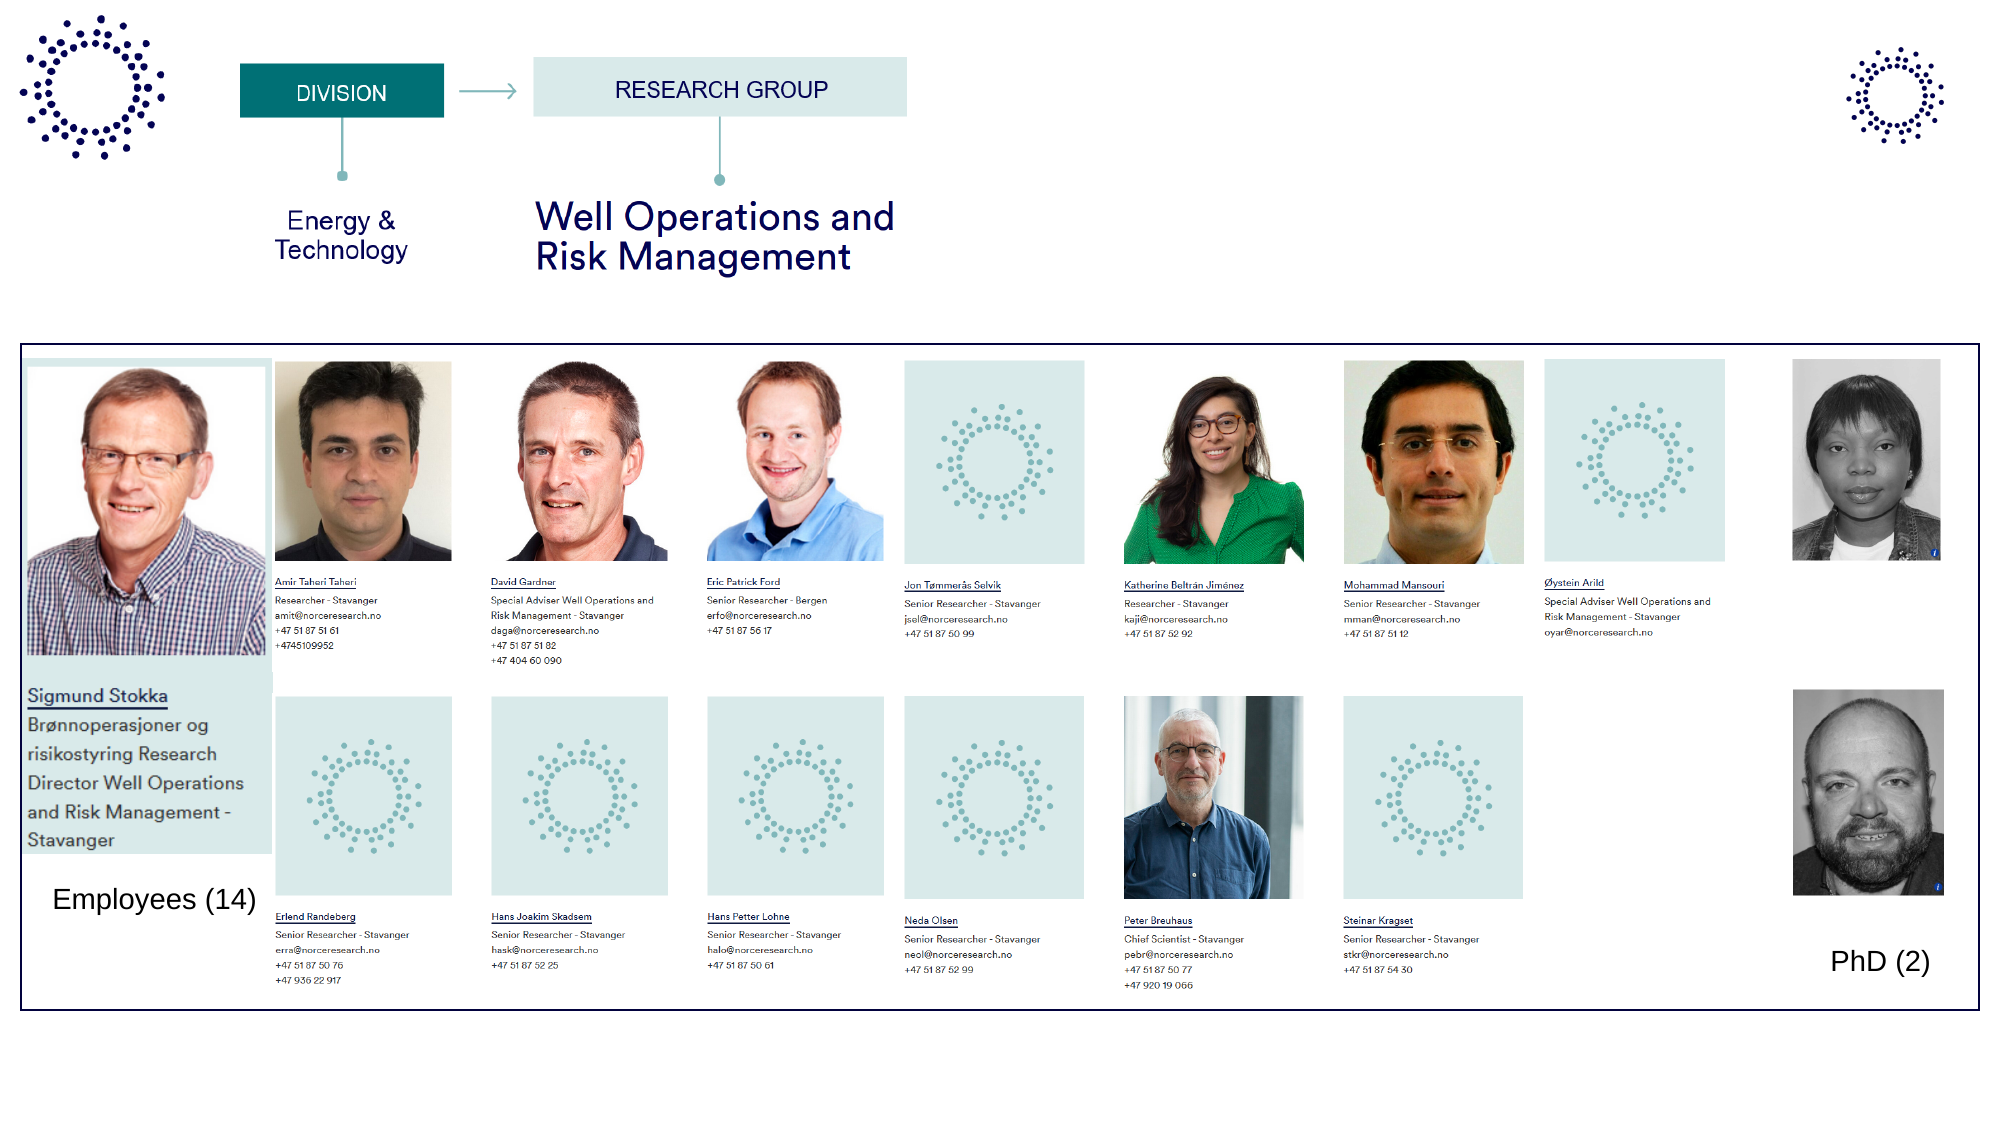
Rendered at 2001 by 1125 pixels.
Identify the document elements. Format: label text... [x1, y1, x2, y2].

text_box Employees (14) [37, 872, 272, 923]
picture [529, 196, 902, 282]
picture [1790, 356, 1943, 563]
picture [901, 693, 1528, 994]
picture [1790, 686, 1947, 898]
picture [1542, 356, 1728, 640]
picture [529, 50, 913, 191]
text_box [20, 343, 1980, 1011]
picture [1846, 47, 1944, 144]
picture [20, 358, 887, 987]
picture [901, 357, 1528, 647]
picture [7, 5, 522, 269]
text_box PhD (2) [1815, 934, 1947, 985]
